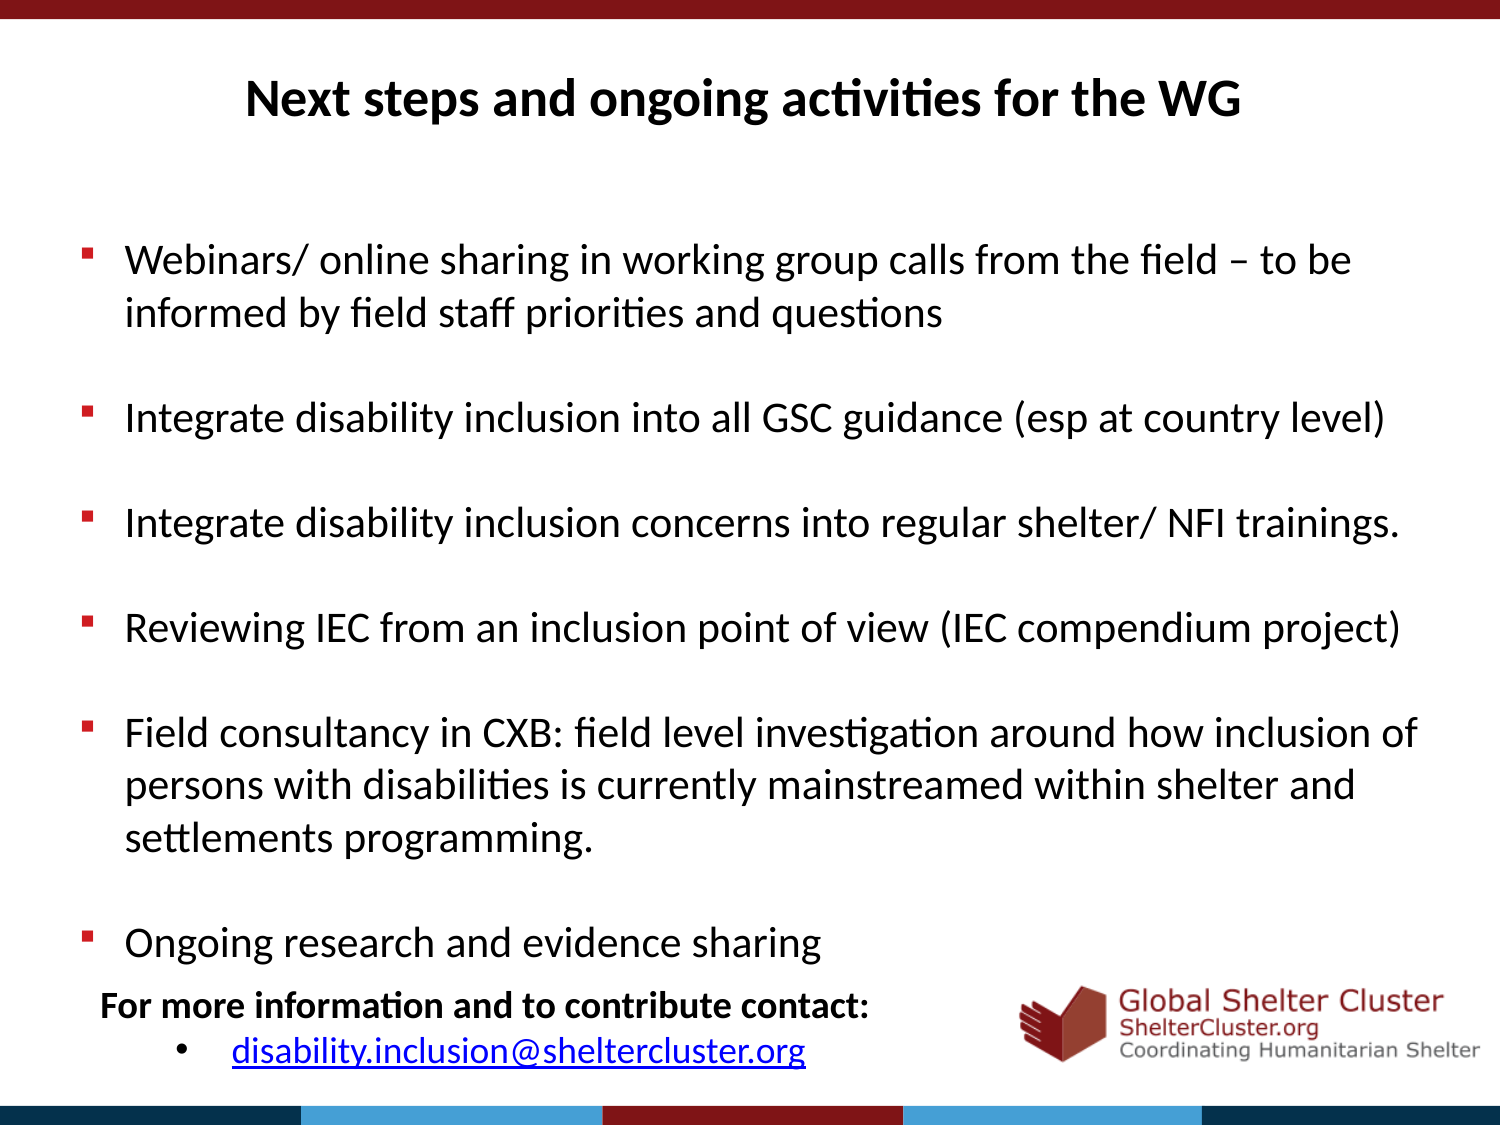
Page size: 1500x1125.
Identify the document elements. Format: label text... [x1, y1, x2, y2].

text_box For more information and to contribute contact: disability.inclusion@sheltercluster.org [85, 972, 1424, 1125]
text_box [0, 0, 1500, 21]
picture [1012, 972, 1495, 1074]
text_box Next steps and ongoing activities for the WG [64, 54, 1424, 136]
text_box Webinars/ online sharing in working group calls from the field – to be informed by field staff priorities and questions Integrate disability inclusion into all GSC guidance (esp at country level) Integrate disability inclusion concerns into regular shelter/ NFI trainings. Reviewing IEC from an inclusion point of view (IEC compendium project) Field consultancy in CXB: field level investigation around how inclusion of persons with disabilities is currently mainstreamed within shelter and settlements programming. Ongoing research and evidence sharing [64, 170, 1465, 536]
text_box [1424, 1104, 1500, 1125]
text_box [0, 1104, 85, 1125]
